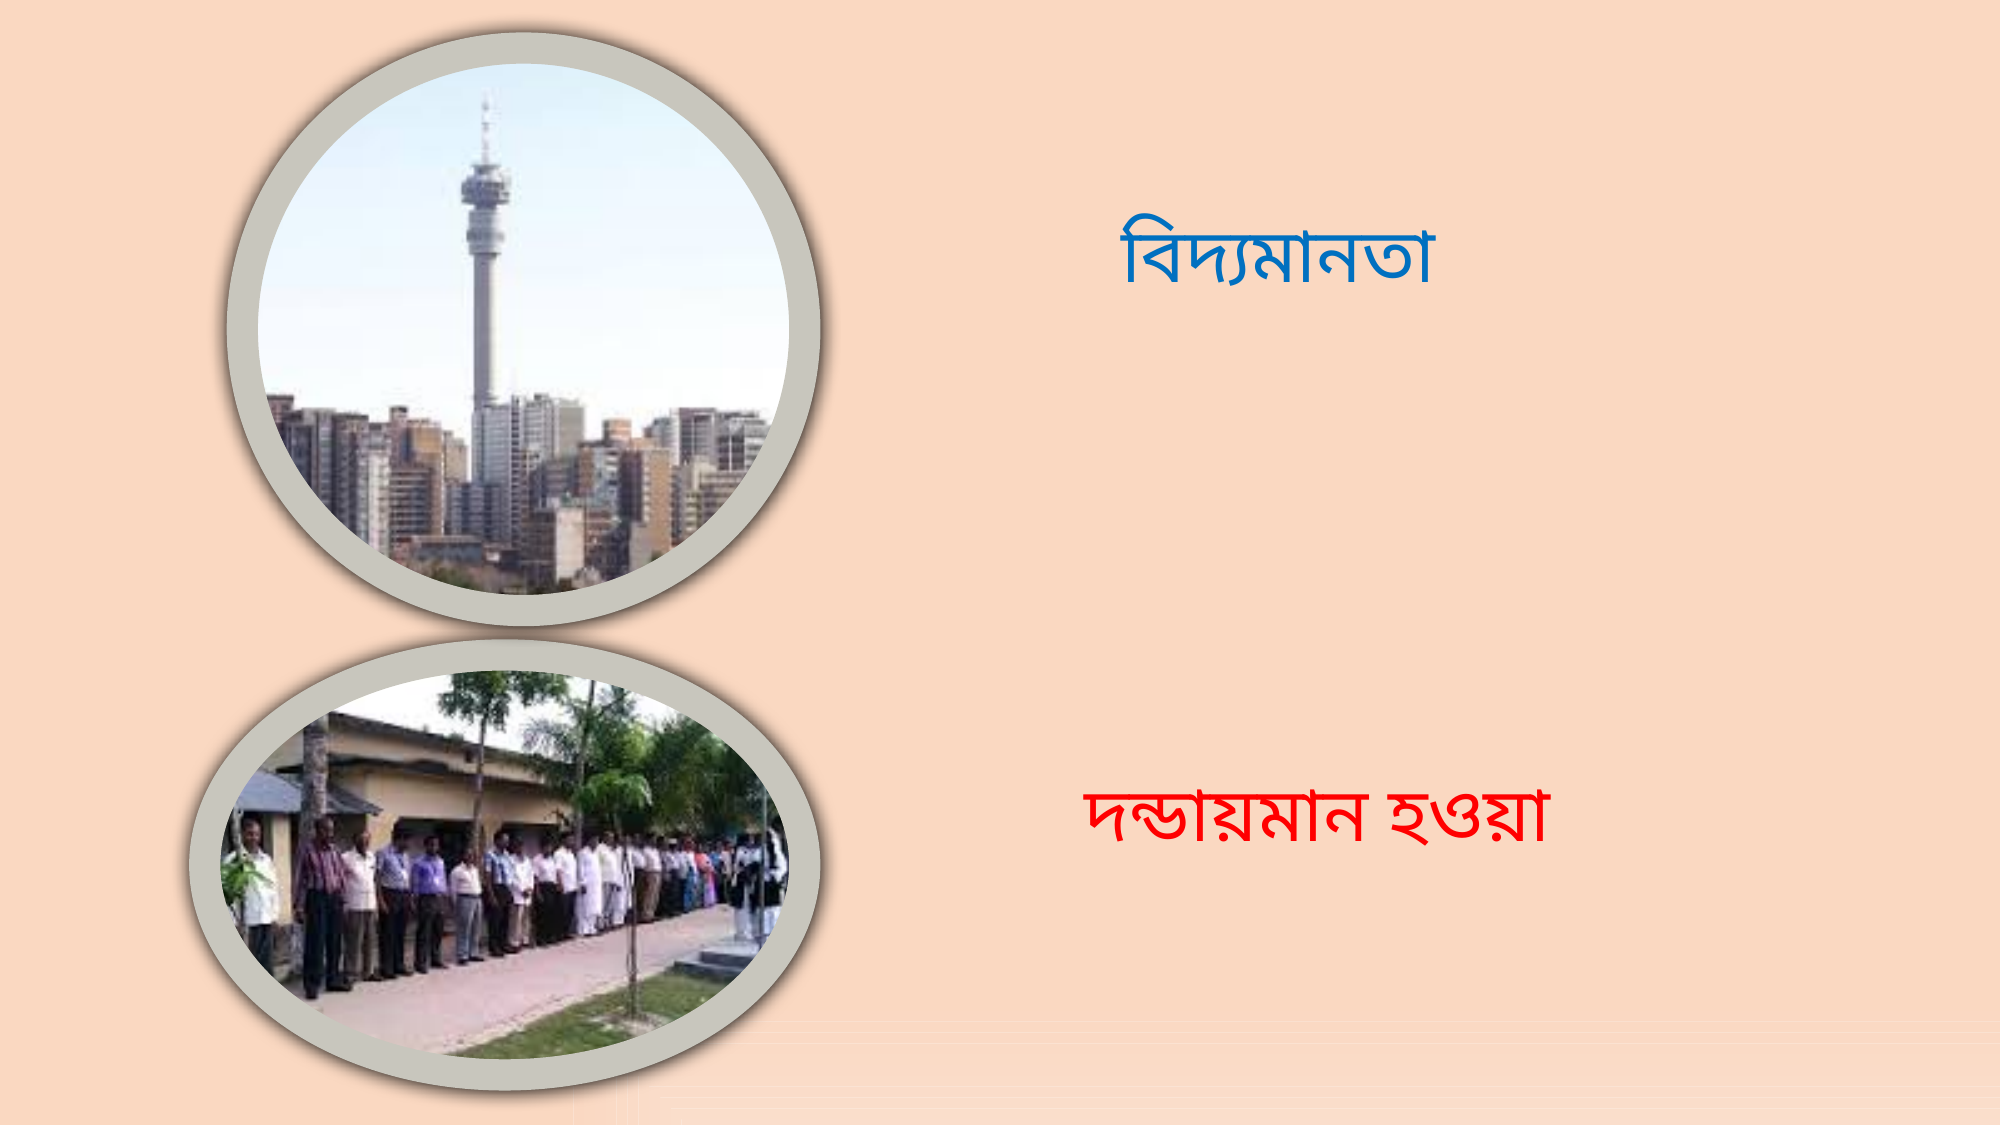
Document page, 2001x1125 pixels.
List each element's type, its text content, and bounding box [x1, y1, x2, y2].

picture [242, 48, 805, 611]
text_box বিদ্যমানতা [1106, 200, 1507, 305]
picture [204, 654, 805, 1075]
text_box দন্ডায়মান হওয়া [1069, 758, 1633, 864]
